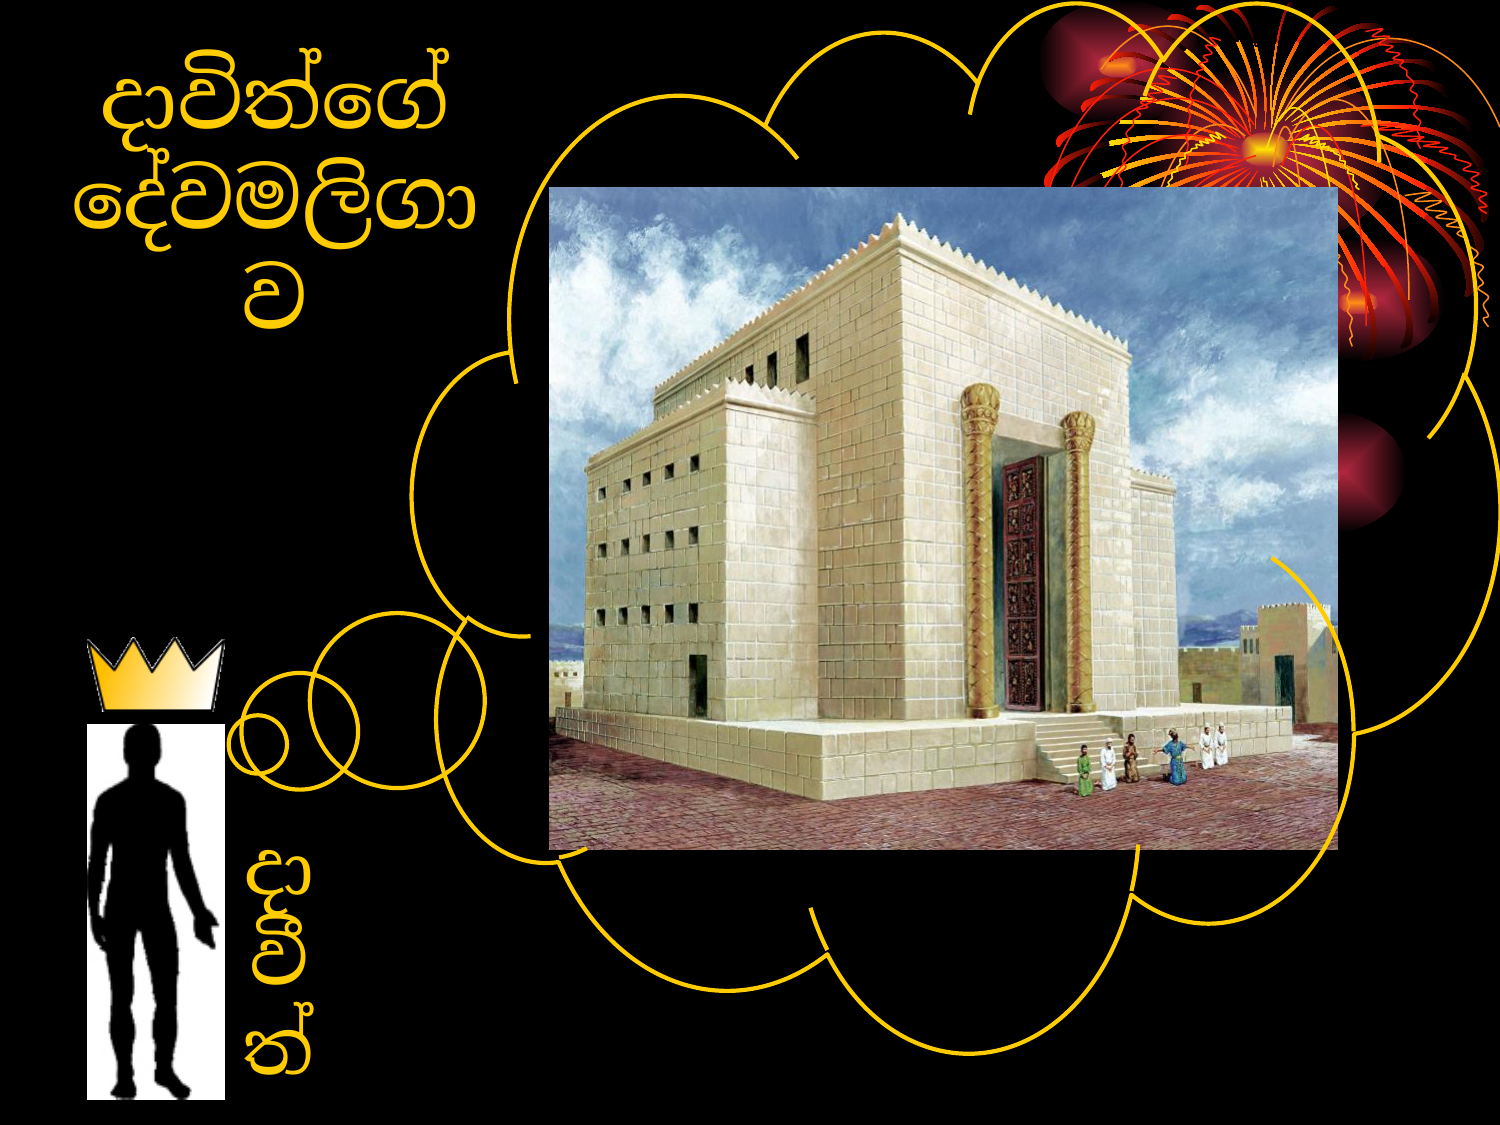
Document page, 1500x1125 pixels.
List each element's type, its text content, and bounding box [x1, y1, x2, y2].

text_box [229, 3, 1500, 1054]
text_box දා වී ත් [229, 812, 330, 1098]
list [87, 637, 226, 712]
title දාවිත්ගේ දේවමලිගාව [24, 62, 525, 409]
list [87, 724, 226, 1101]
picture [549, 187, 1338, 851]
